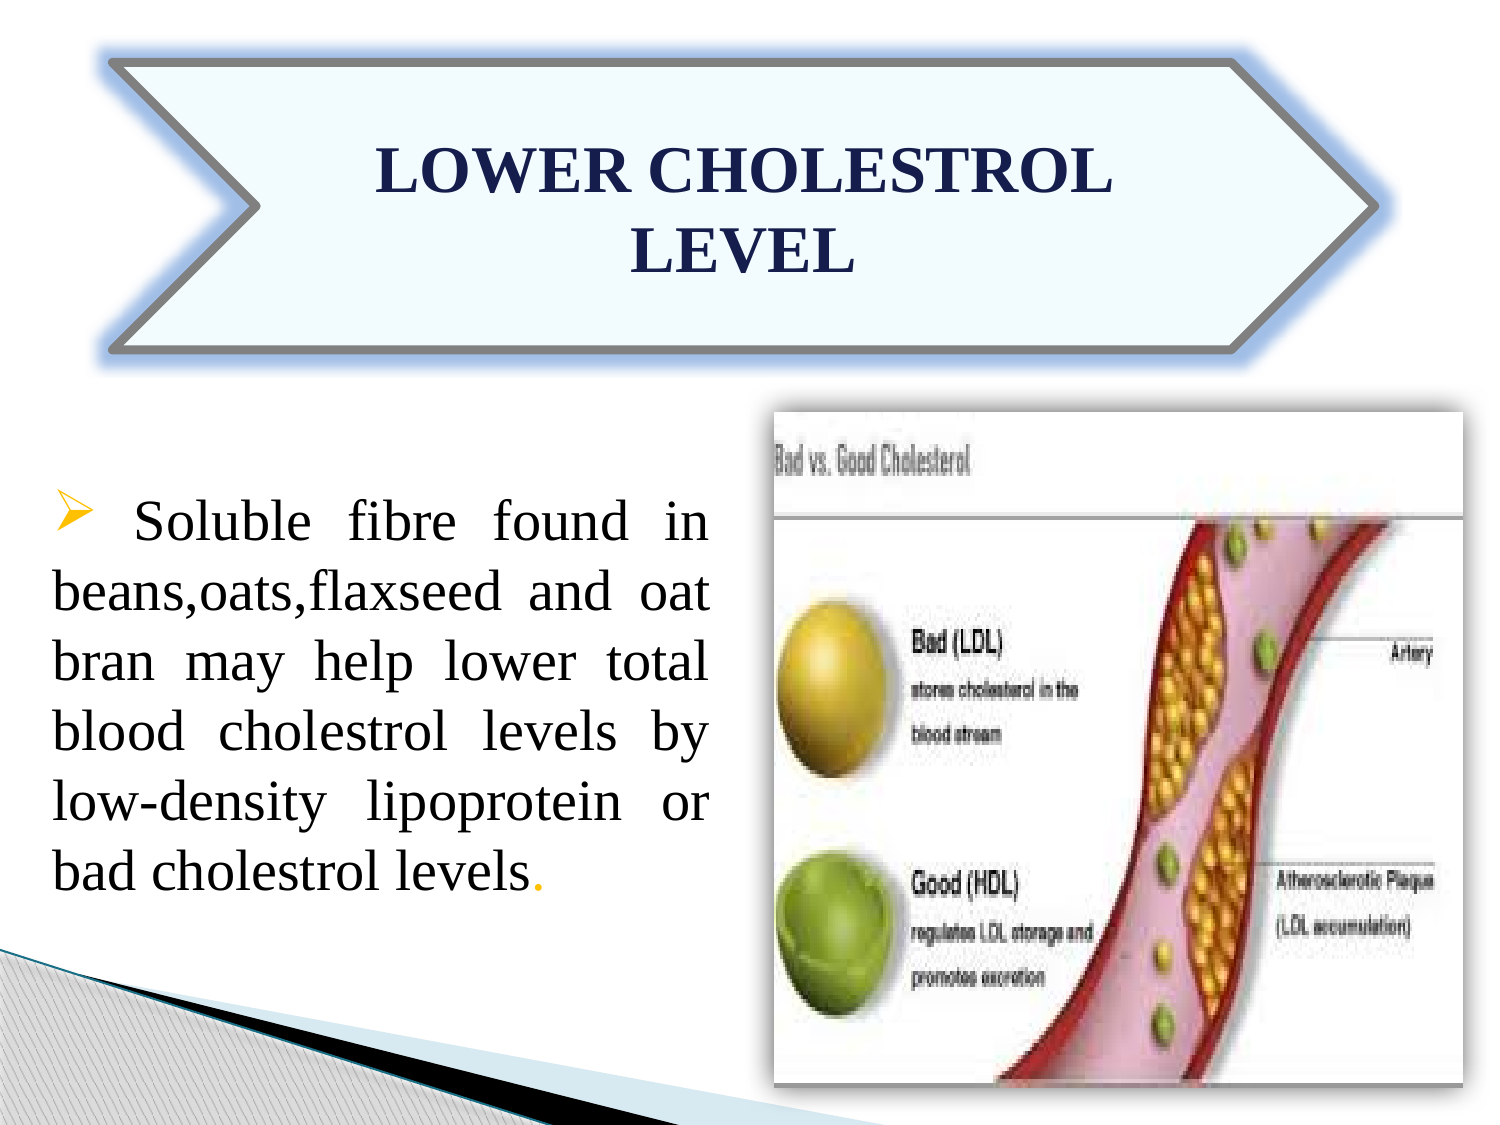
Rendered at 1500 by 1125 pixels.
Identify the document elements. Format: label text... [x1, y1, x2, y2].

text_box LOWER CHOLESTROL LEVEL [107, 57, 1380, 355]
picture [774, 412, 1463, 1088]
text_box Soluble fibre found in beans,oats,flaxseed and oat bran may help lower total blood cholestrol levels by low-density lipoprotein or bad cholestrol levels. [37, 474, 725, 910]
